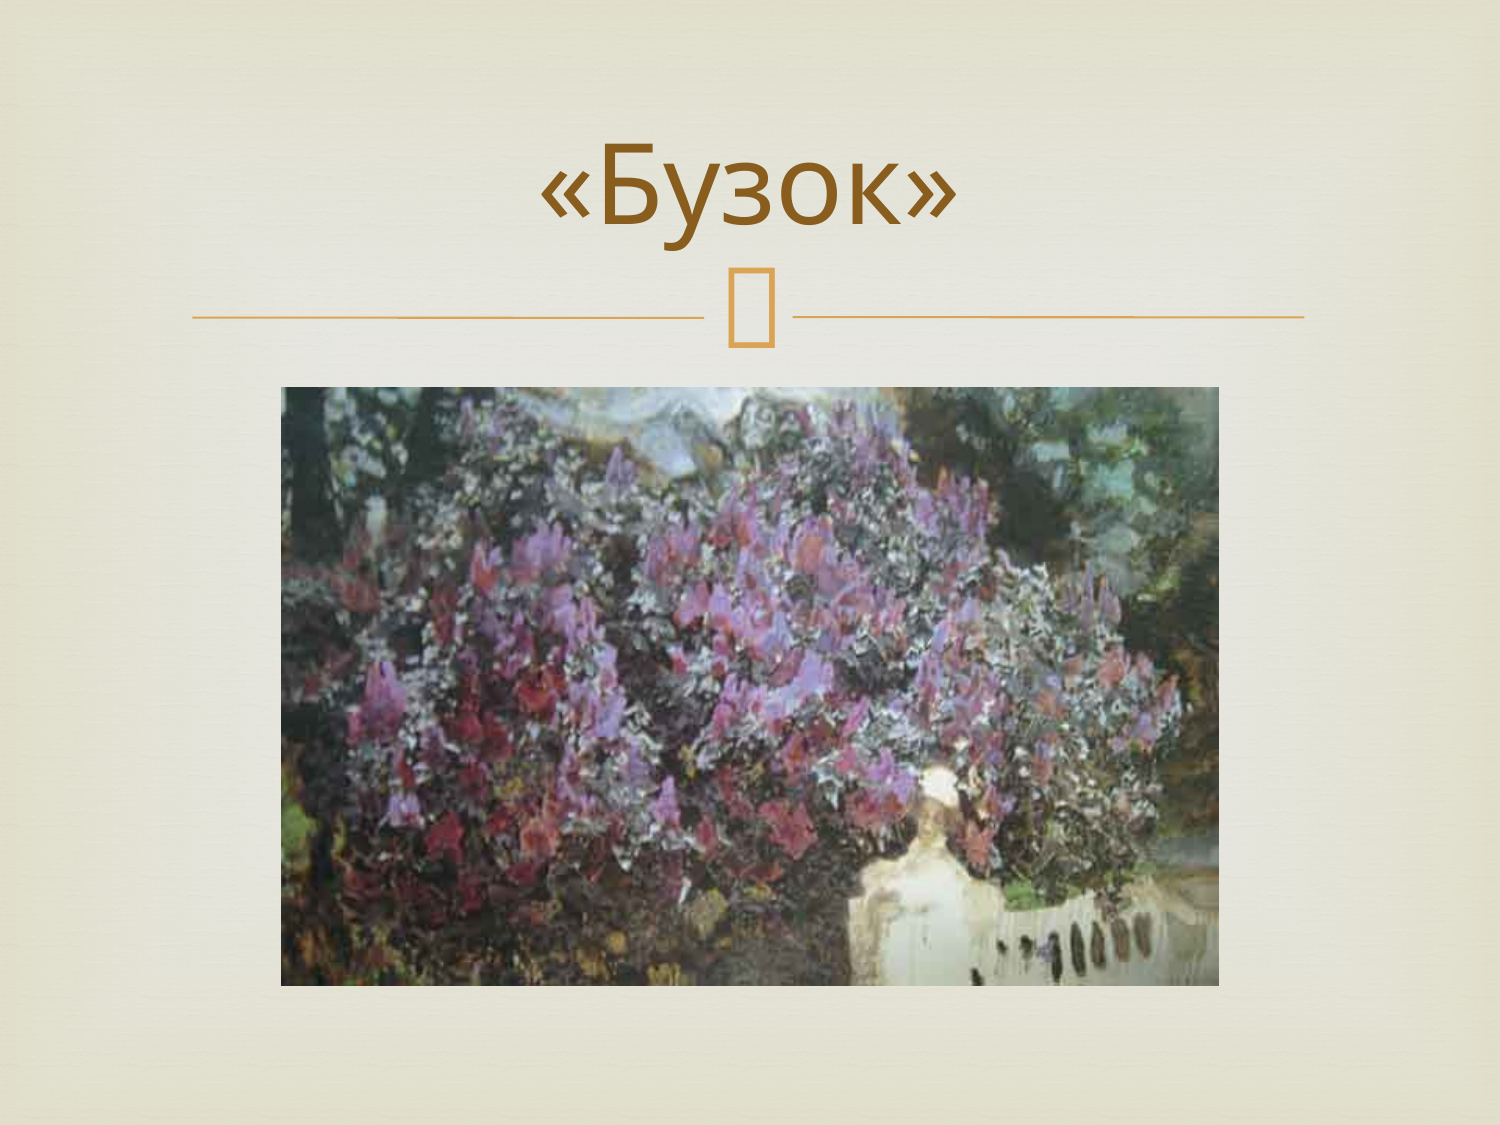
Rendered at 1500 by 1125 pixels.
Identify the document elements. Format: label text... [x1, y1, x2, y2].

title «Бузок» [112, 93, 1386, 267]
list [280, 387, 1220, 987]
